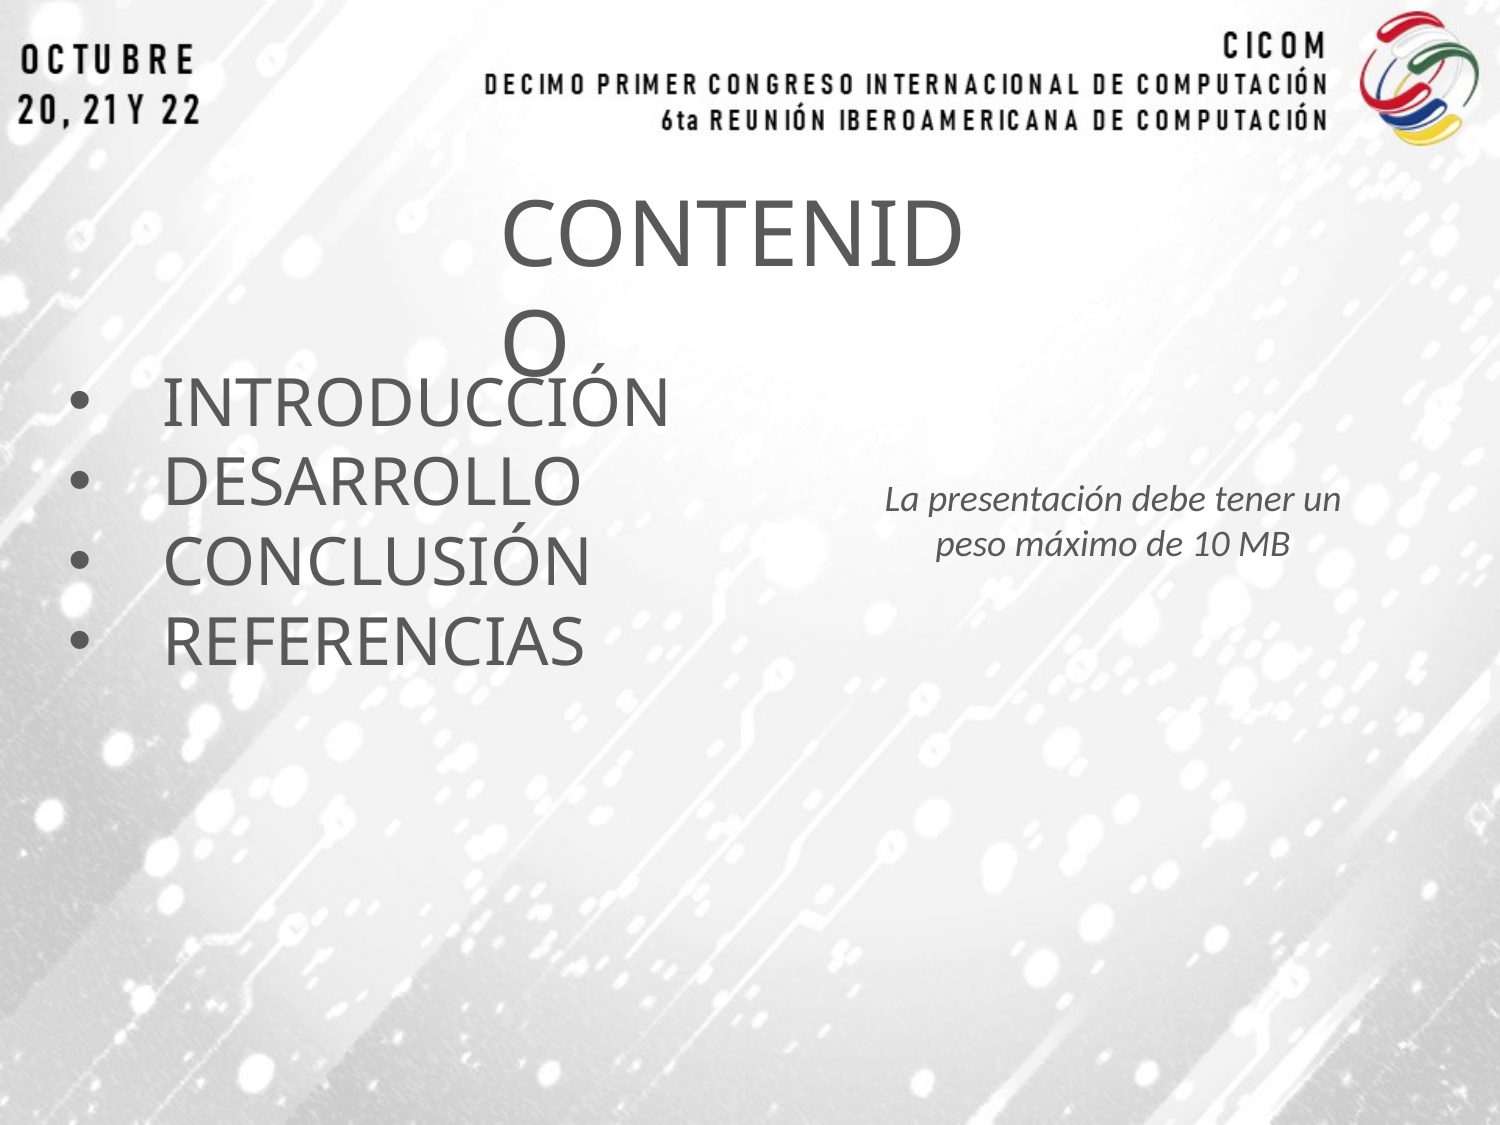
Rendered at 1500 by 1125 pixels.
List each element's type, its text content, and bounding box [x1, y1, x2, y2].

picture [0, 0, 1500, 1125]
text_box CONTENIDO [484, 167, 1016, 402]
text_box La presentación debe tener un peso máximo de 10 MB [835, 466, 1392, 573]
text_box INTRODUCCIÓN DESARROLLO CONCLUSIÓN REFERENCIAS [53, 351, 873, 687]
